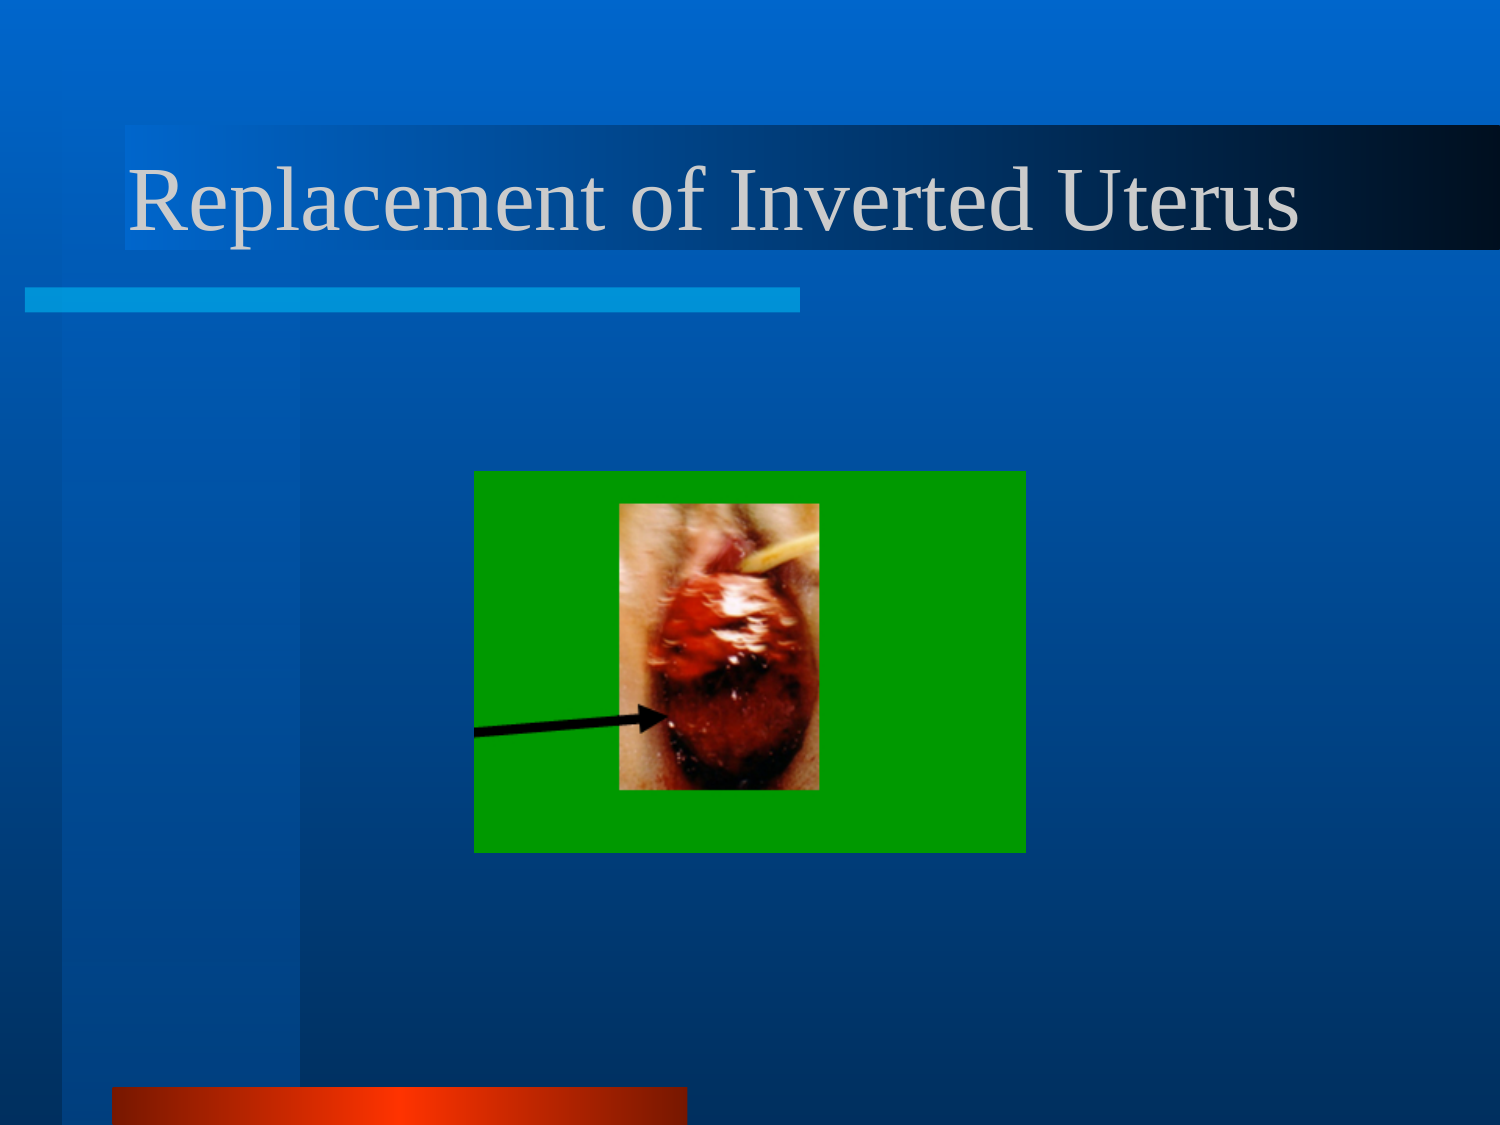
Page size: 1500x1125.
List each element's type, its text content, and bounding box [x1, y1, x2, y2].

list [473, 471, 1026, 854]
title Replacement of Inverted Uterus [112, 99, 1388, 288]
